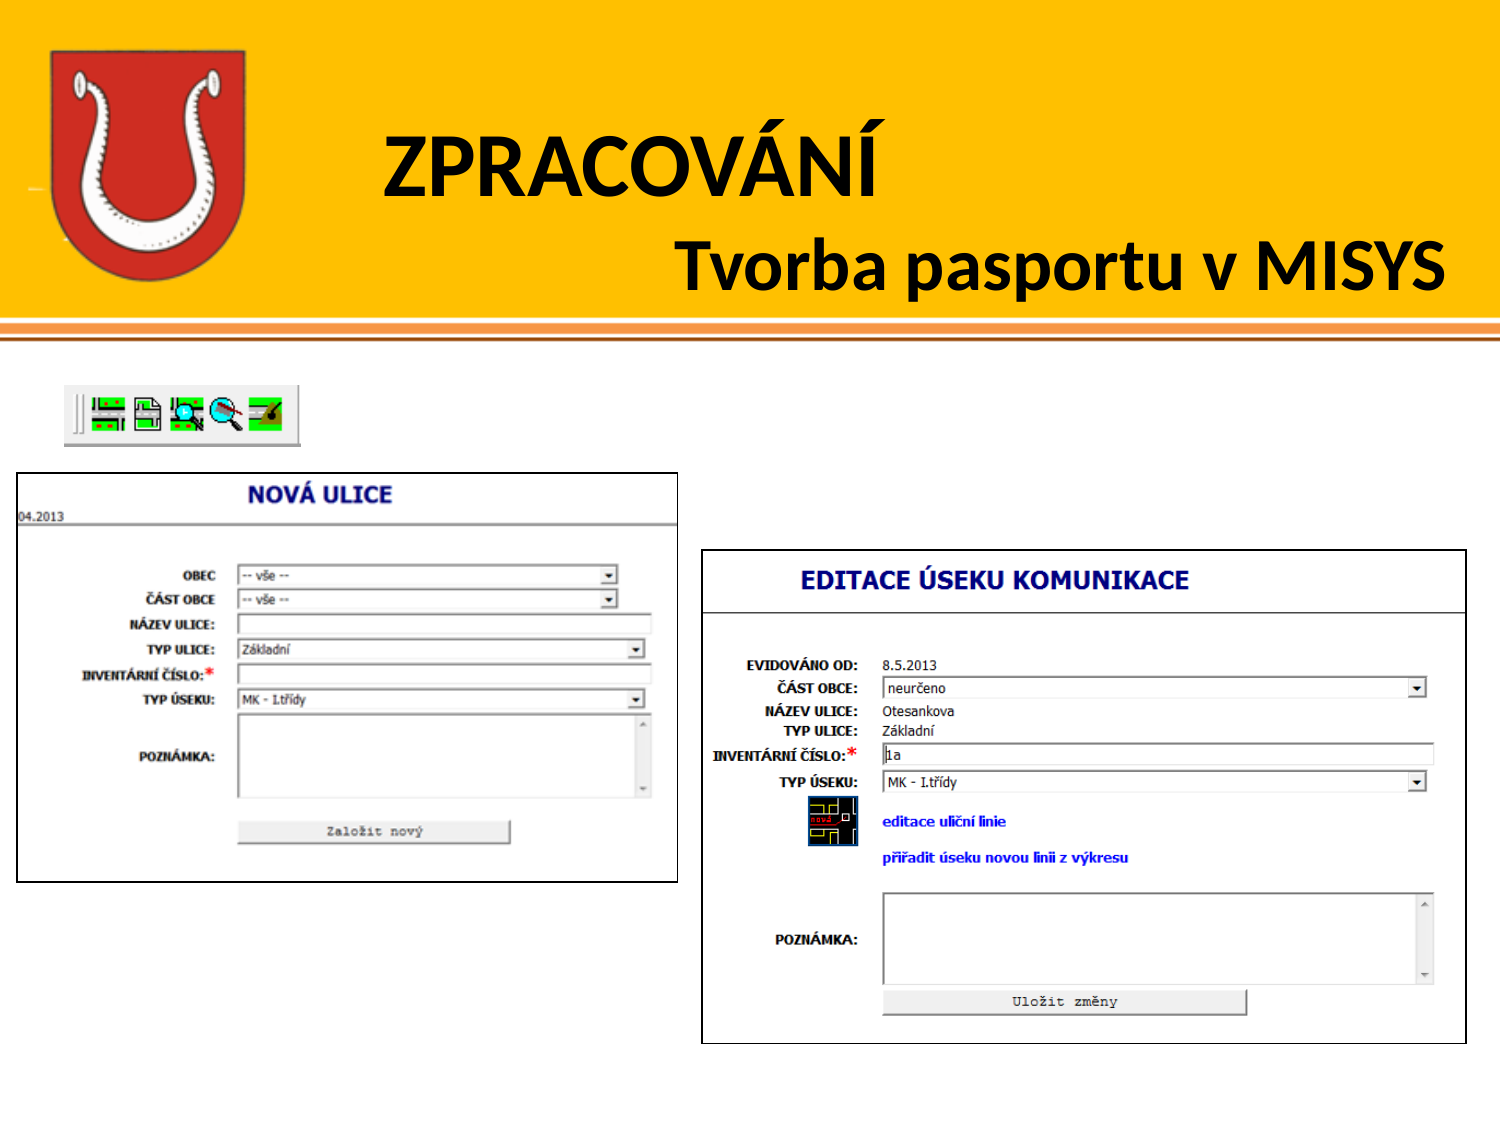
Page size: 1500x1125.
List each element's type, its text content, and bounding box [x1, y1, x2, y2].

text_box Tvorba pasportu v MISYS [596, 184, 1500, 337]
title ZPRACOVÁNÍ [159, 66, 1105, 254]
picture [0, 0, 1500, 1125]
